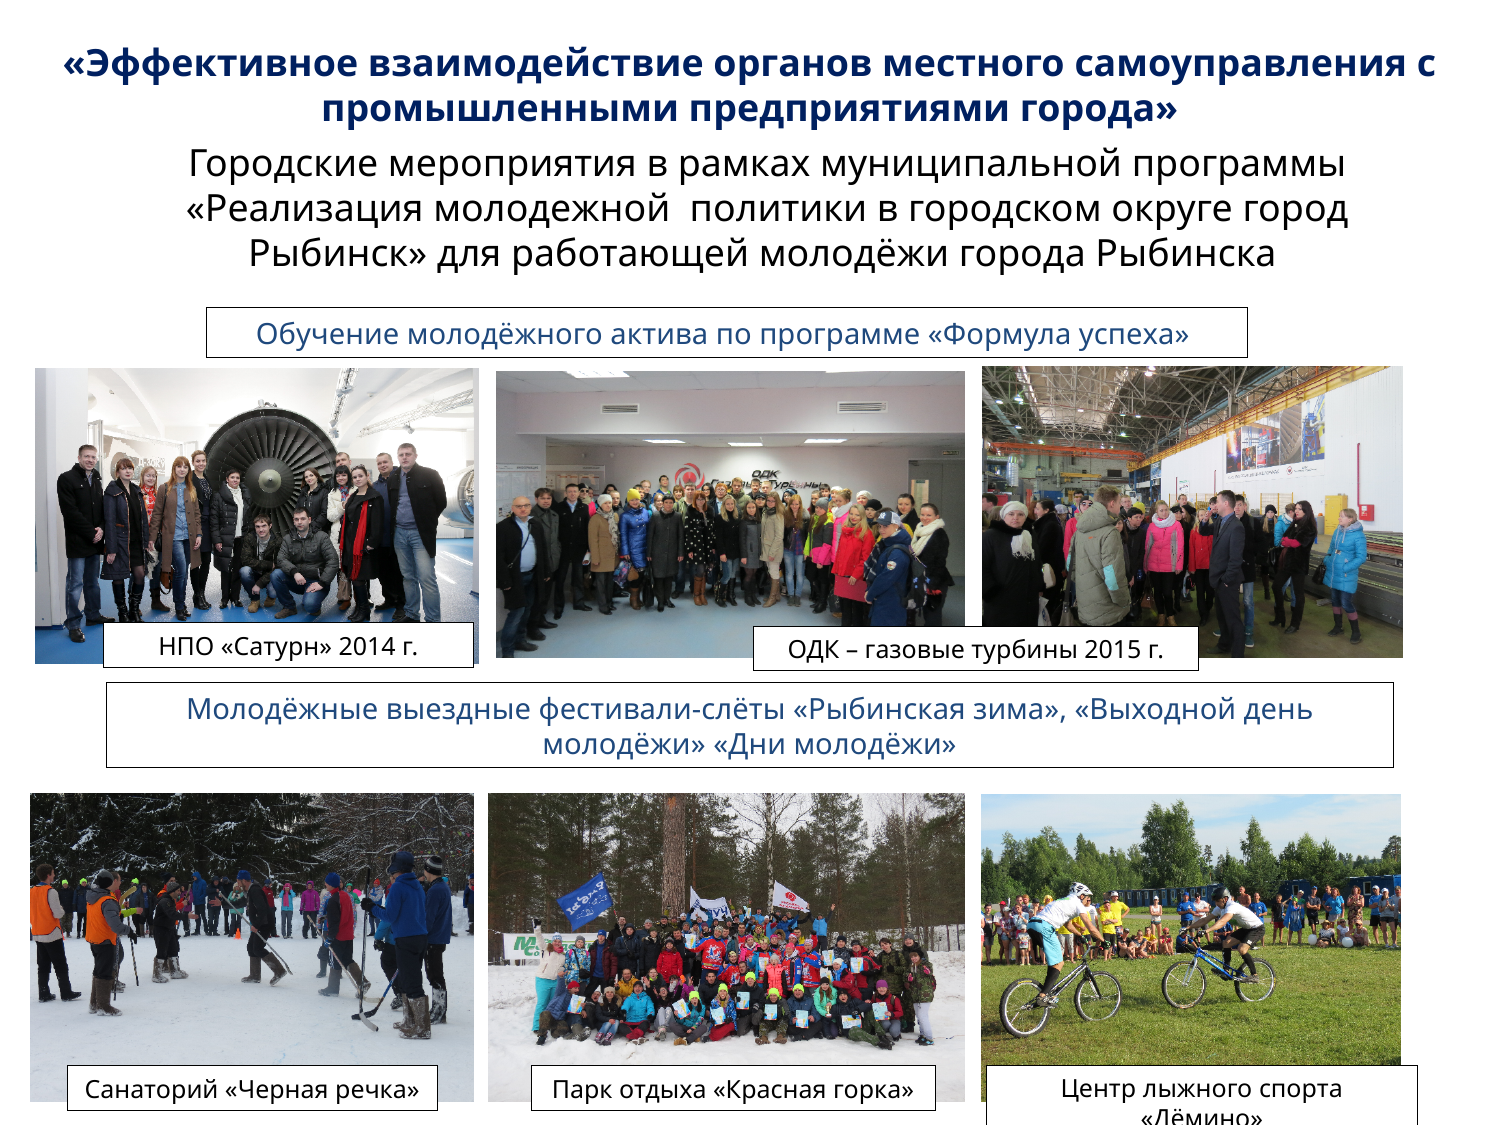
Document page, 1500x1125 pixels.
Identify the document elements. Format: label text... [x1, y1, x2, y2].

text_box Молодёжные выездные фестивали-слёты «Рыбинская зима», «Выходной день молодёжи» «Дни молодёжи» [106, 682, 1394, 768]
text_box Городские мероприятия в рамках муниципальной программы «Реализация молодежной политики в городском округе город Рыбинск» для работающей молодёжи города Рыбинска [112, 131, 1424, 282]
text_box ОДК – газовые турбины 2015 г. [753, 626, 1199, 671]
picture [496, 371, 965, 658]
picture [488, 793, 965, 1102]
text_box «Эффективное взаимодействие органов местного самоуправления с промышленными предприятиями города» [35, 31, 1465, 137]
text_box Обучение молодёжного актива по программе «Формула успеха» [206, 307, 1248, 358]
picture [982, 366, 1403, 658]
picture [35, 368, 479, 665]
picture [980, 793, 1401, 1102]
text_box Центр лыжного спорта «Дёмино» [986, 1065, 1418, 1125]
picture [30, 793, 474, 1102]
